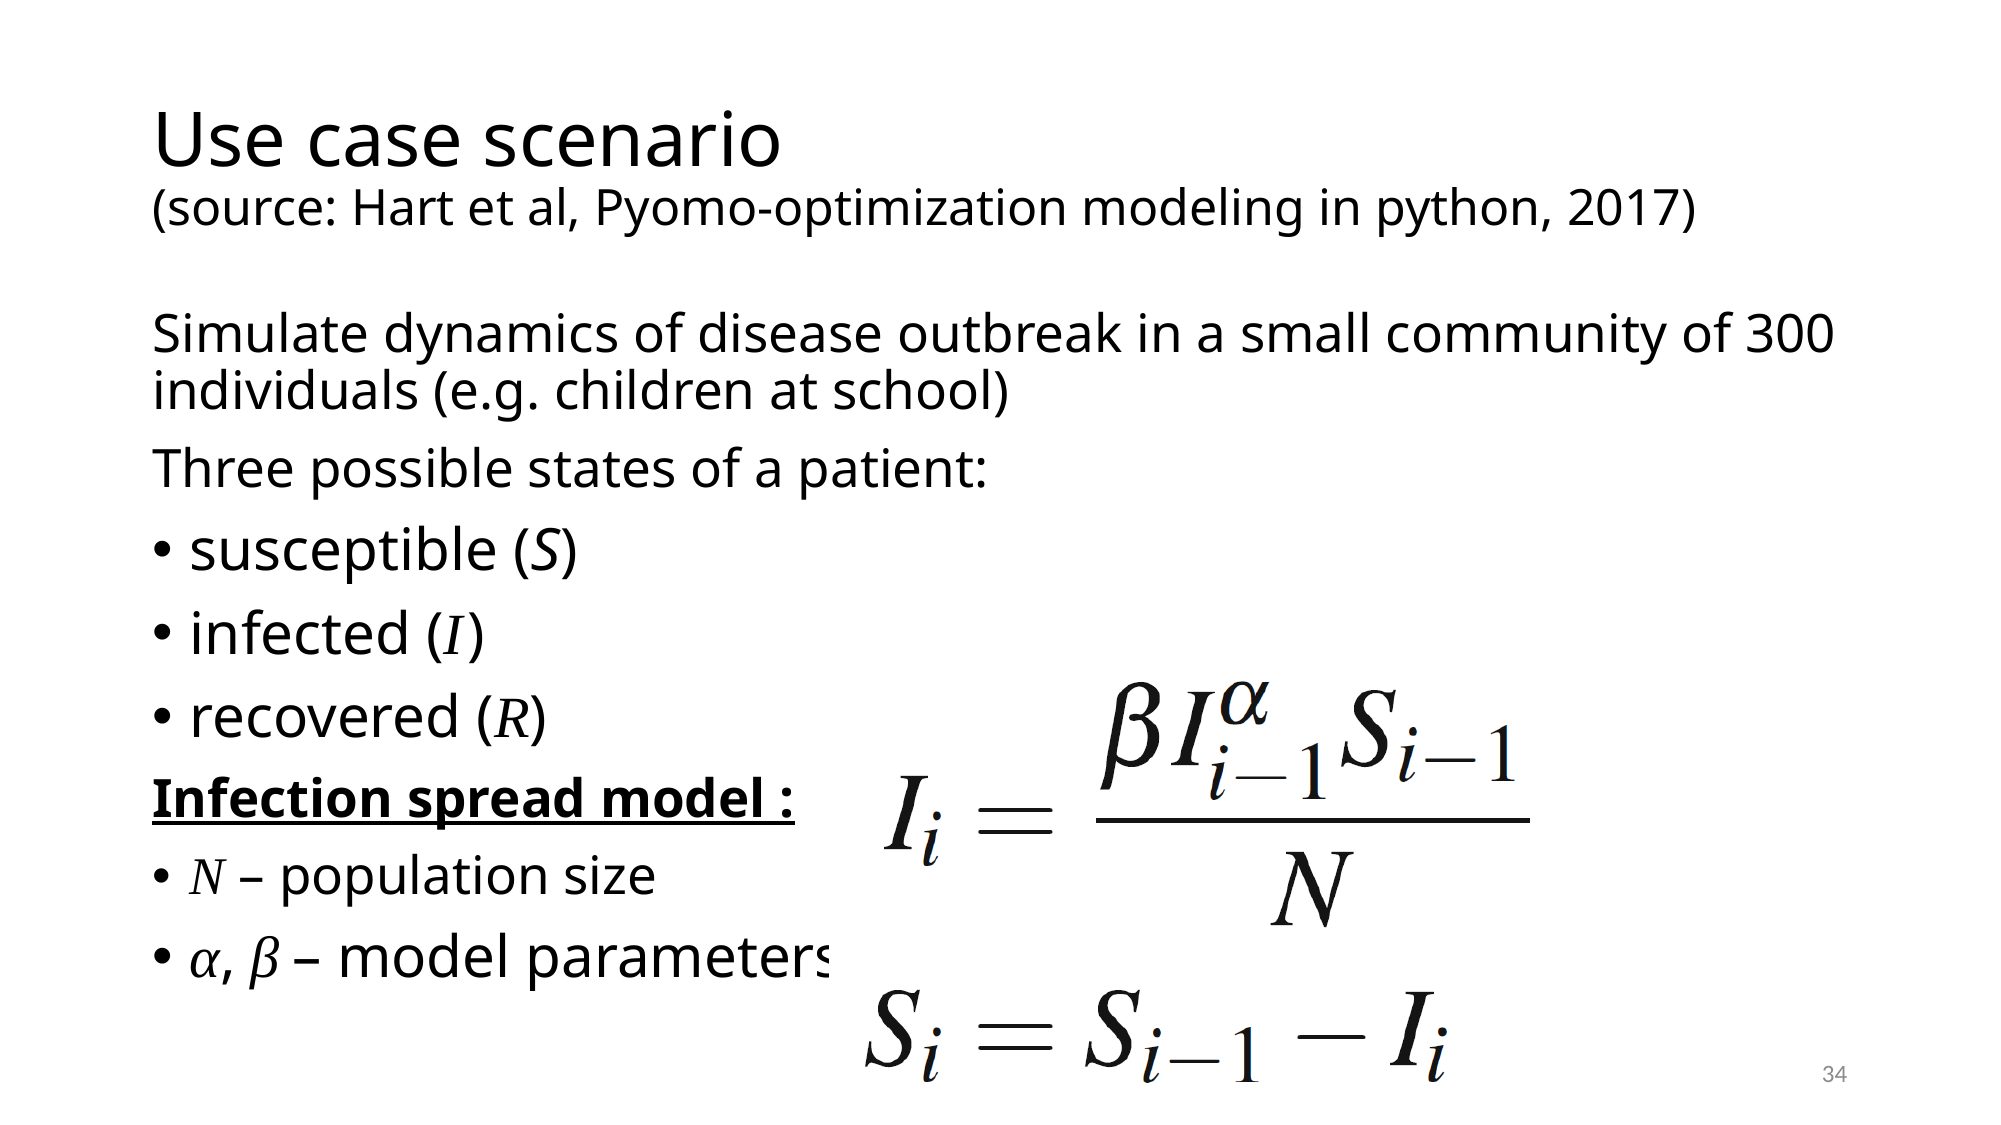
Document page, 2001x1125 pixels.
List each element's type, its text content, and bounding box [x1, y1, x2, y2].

picture [829, 671, 1543, 1103]
slide_number 34 [1543, 1042, 1863, 1103]
list Simulate dynamics of disease outbreak in a small community of 300 individuals (e.g. children at school) Three possible states of a patient: susceptible (S) infected (I ) recovered (R) Infection spread model : N – population size α, β – model parameters [137, 299, 1863, 1014]
title Use case scenario (source: Hart et al, Pyomo-optimization modeling in python, 2017) [137, 59, 1863, 278]
